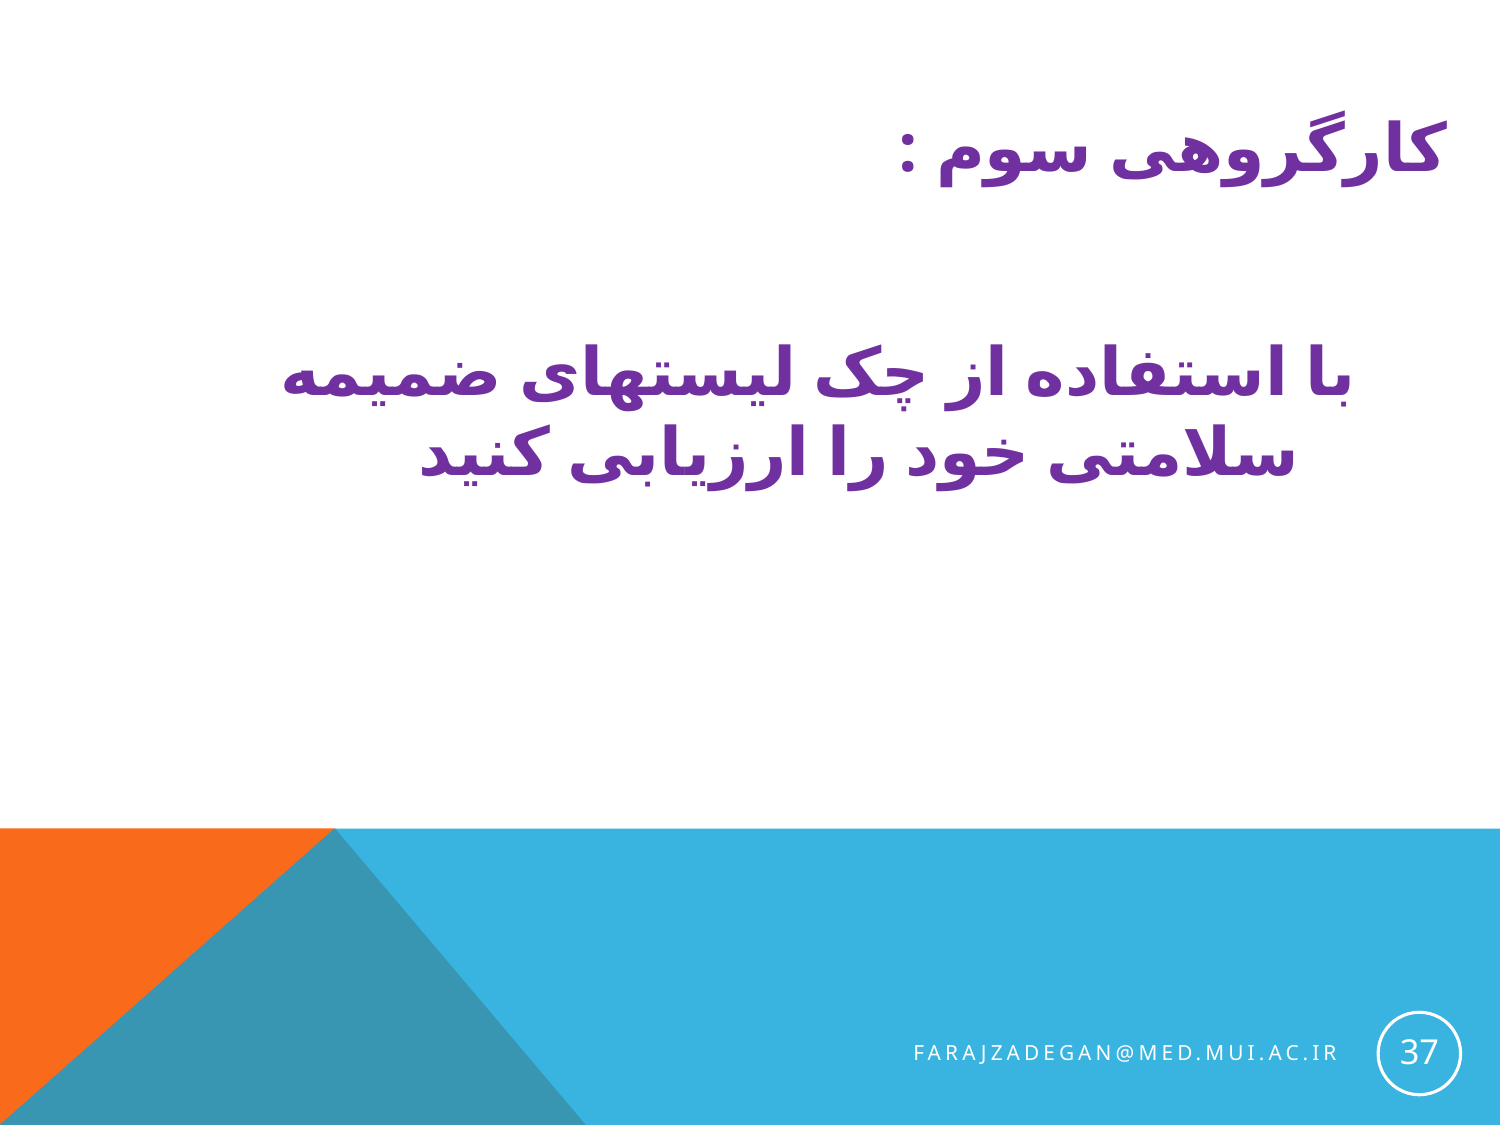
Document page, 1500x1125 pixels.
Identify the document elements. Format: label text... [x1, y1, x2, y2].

footer farajzadegan@med.mui.ac.ir [577, 1031, 1352, 1076]
slide_number 37 [1376, 1010, 1463, 1097]
list با استفاده از چک لیستهای ضمیمه سلامتی خود را ارزیابی کنید [137, 224, 1372, 813]
title کارگروهی سوم : [135, 60, 1463, 150]
